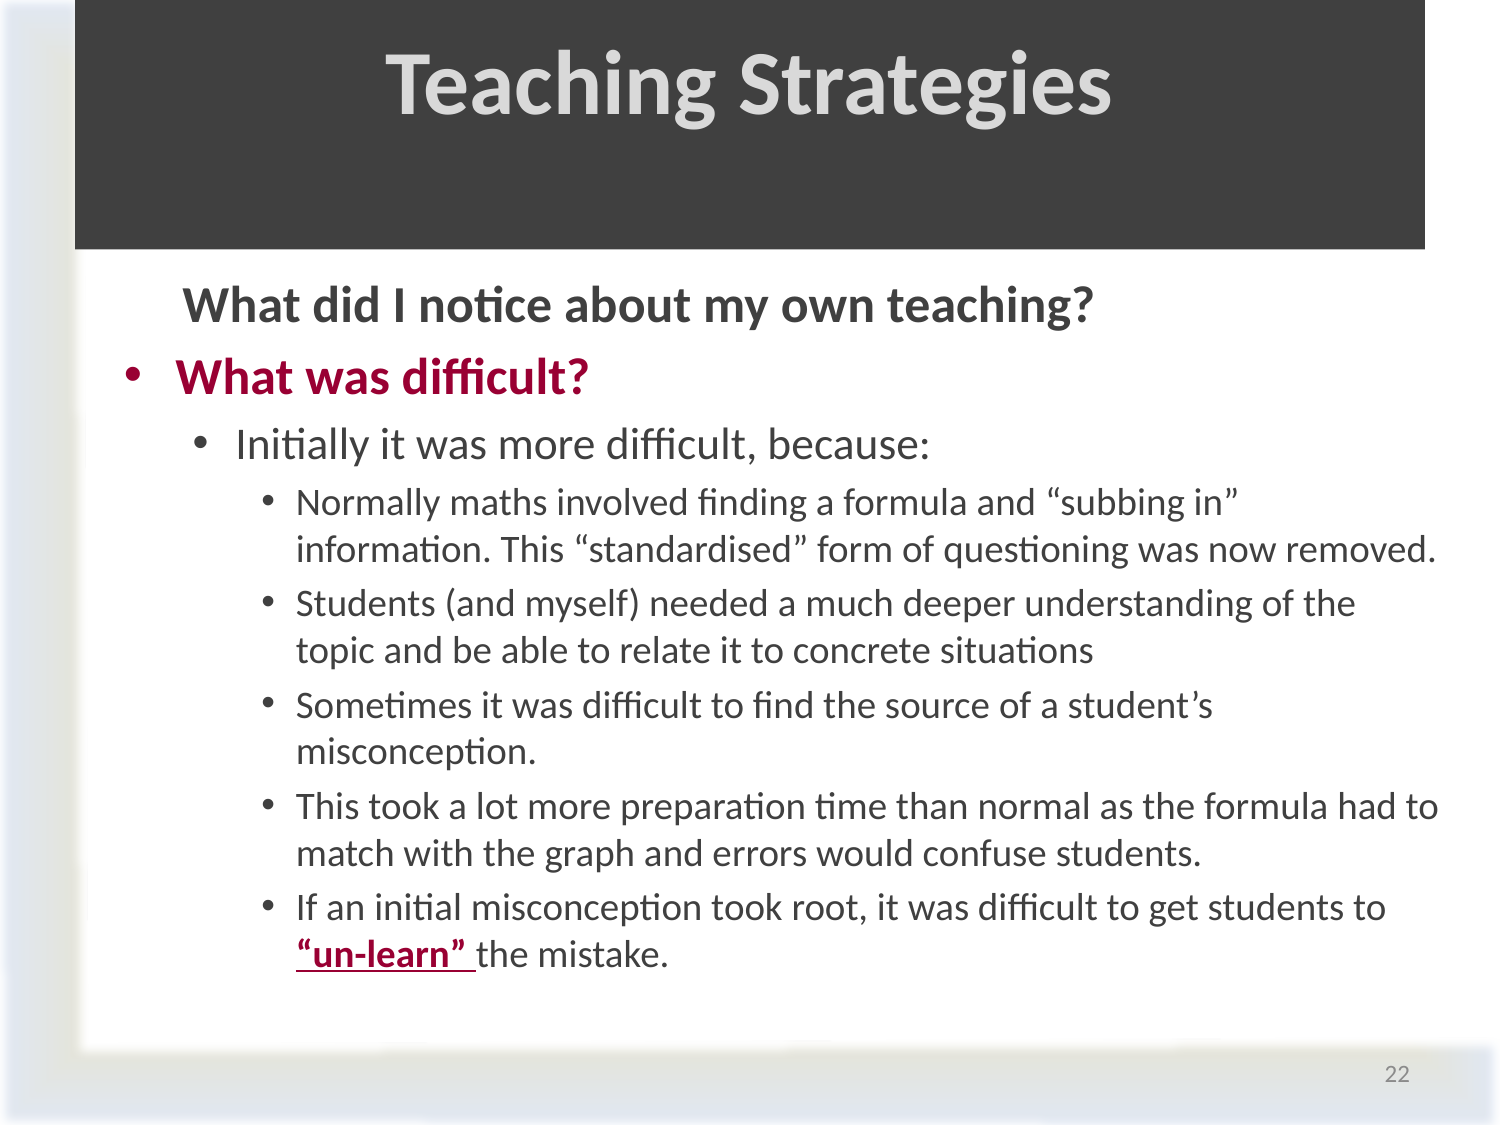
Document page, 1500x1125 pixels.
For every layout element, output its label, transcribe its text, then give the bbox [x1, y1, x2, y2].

list What did I notice about my own teaching? What was difficult? Initially it was more difficult, because: Normally maths involved finding a formula and “subbing in” information. This “standardised” form of questioning was now removed. Students (and myself) needed a much deeper understanding of the topic and be able to relate it to concrete situations Sometimes it was difficult to find the source of a student’s misconception. This took a lot more preparation time than normal as the formula had to match with the graph and errors would confuse students. If an initial misconception took root, it was difficult to get students to “un-learn” the mistake. [108, 262, 1459, 1005]
slide_number 22 [1074, 1042, 1425, 1103]
title Teaching Strategies [75, 0, 1425, 250]
